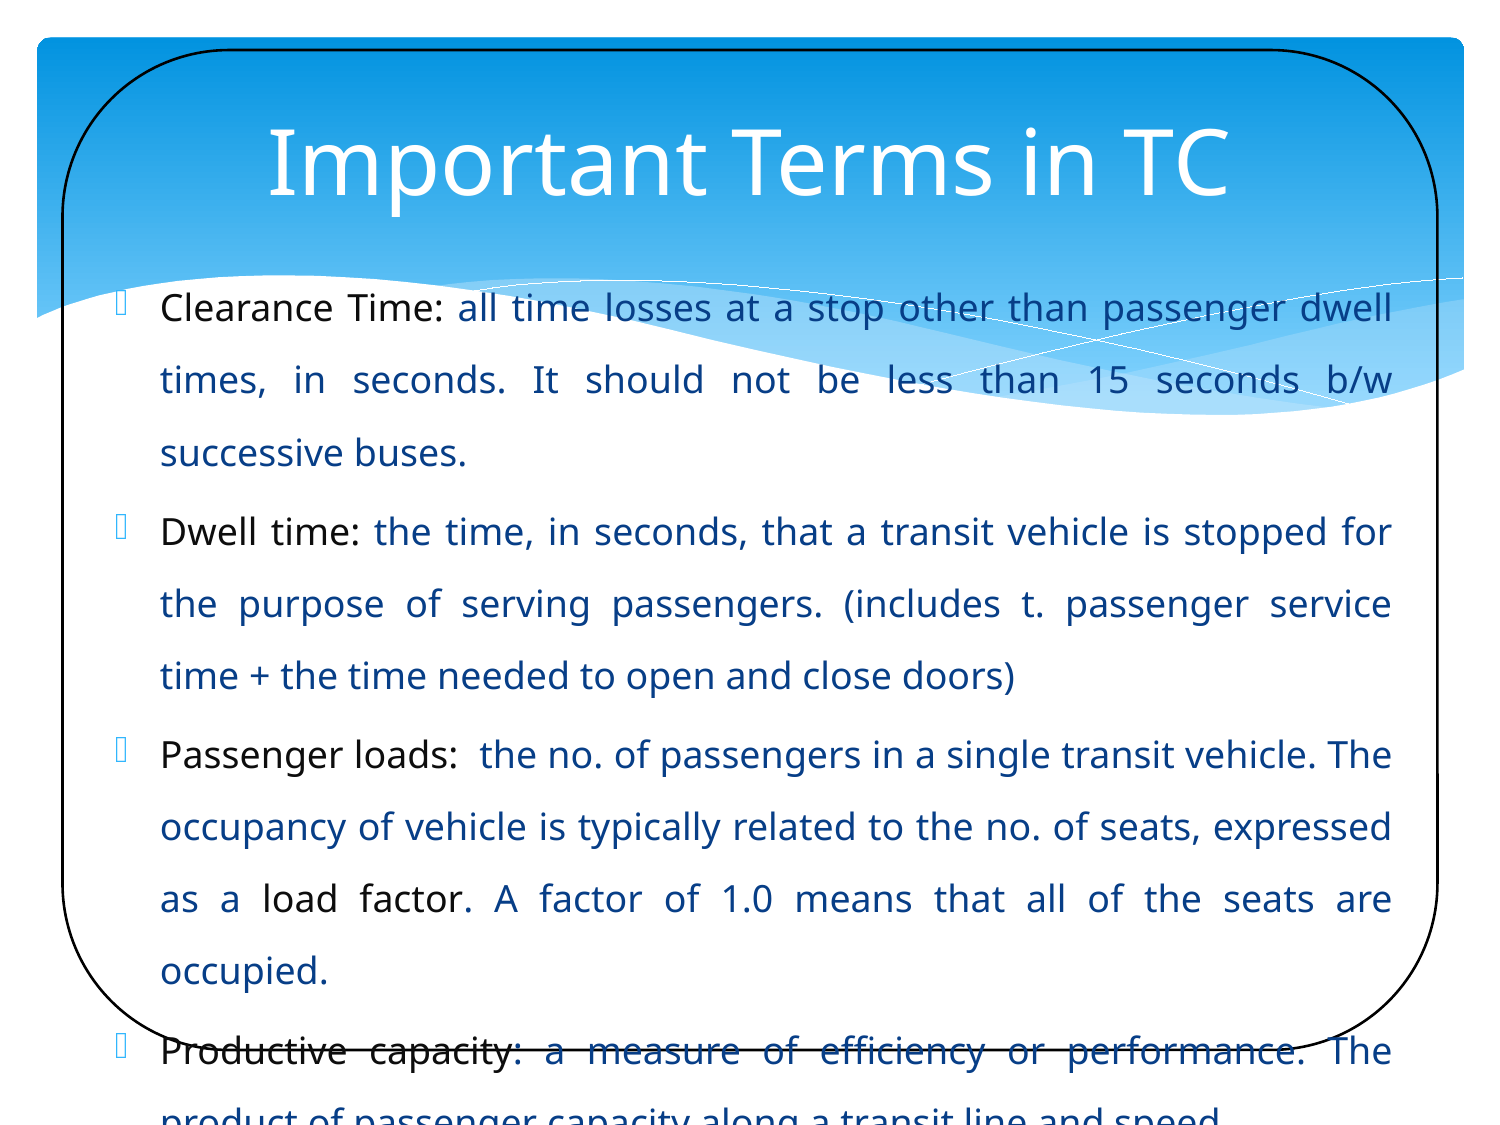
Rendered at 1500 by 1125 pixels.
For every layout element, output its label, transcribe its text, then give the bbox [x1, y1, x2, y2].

title Important Terms in TC [75, 55, 1425, 261]
list Clearance Time: all time losses at a stop other than passenger dwell times, in seconds. It should not be less than 15 seconds b/w successive buses. Dwell time: the time, in seconds, that a transit vehicle is stopped for the purpose of serving passengers. (includes t. passenger service time + the time needed to open and close doors) Passenger loads: the no. of passengers in a single transit vehicle. The occupancy of vehicle is typically related to the no. of seats, expressed as a load factor. A factor of 1.0 means that all of the seats are occupied. Productive capacity: a measure of efficiency or performance. The product of passenger capacity along a transit line and speed. [99, 249, 1409, 1025]
